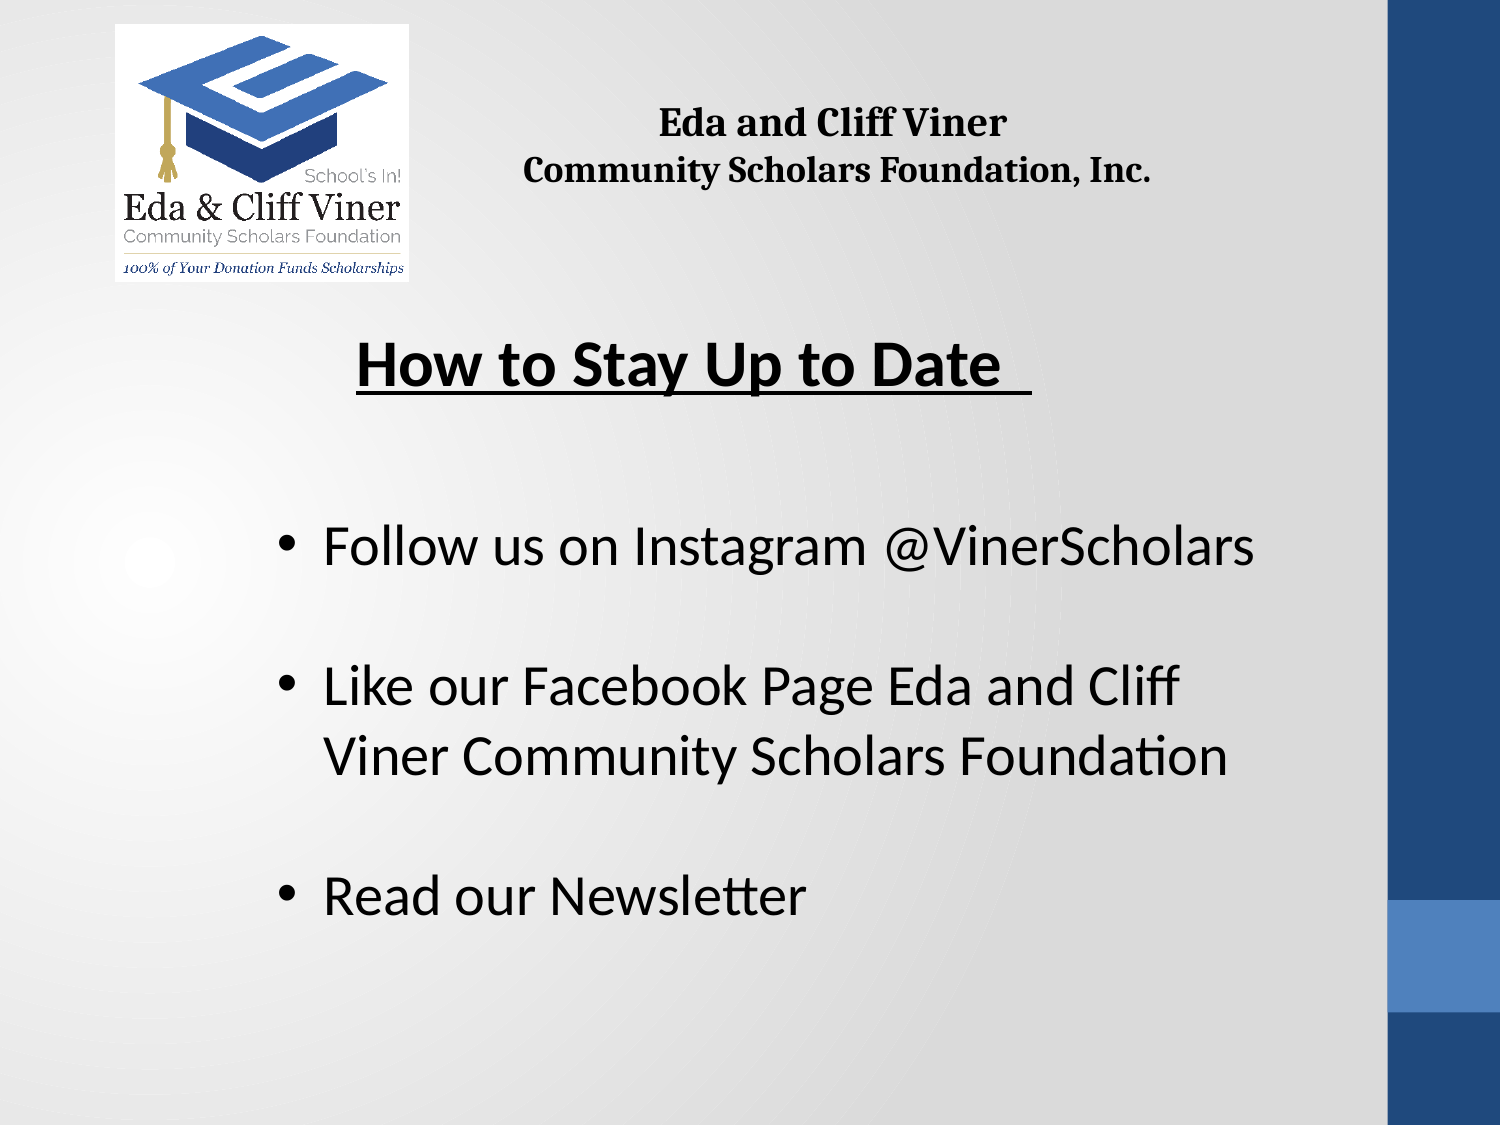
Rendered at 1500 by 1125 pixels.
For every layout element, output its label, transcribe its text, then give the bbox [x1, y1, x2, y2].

picture [114, 24, 410, 283]
text_box How to Stay Up to Date [341, 312, 1048, 408]
text_box Eda and Cliff Viner Community Scholars Foundation, Inc. [437, 87, 1238, 198]
text_box Follow us on Instagram @VinerScholars Like our Facebook Page Eda and Cliff Viner Community Scholars Foundation Read our Newsletter [262, 499, 1275, 935]
